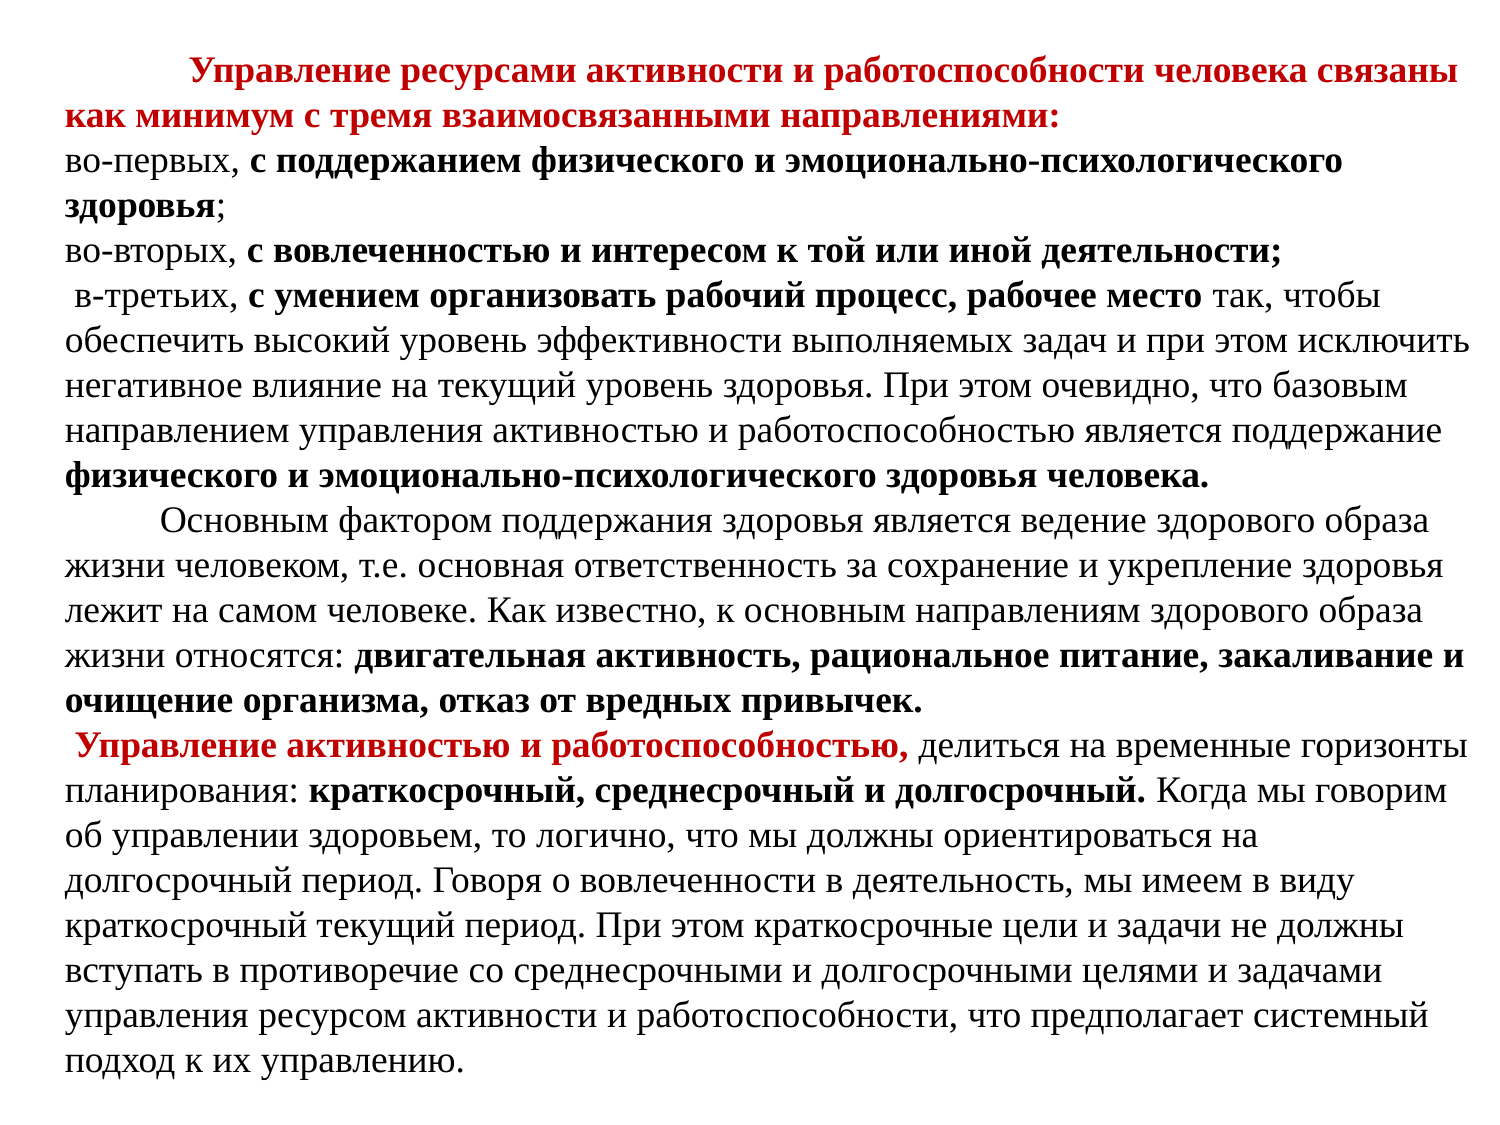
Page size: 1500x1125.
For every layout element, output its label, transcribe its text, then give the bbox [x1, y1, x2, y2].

text_box Управление ресурсами активности и работоспособности человека связаны как минимум с тремя взаимосвязанными направлениями: во-первых, с поддержанием физического и эмоционально-психологического здоровья; во-вторых, с вовлеченностью и интересом к той или иной деятельности; в-третьих, с умением организовать рабочий процесс, рабочее место так, чтобы обеспечить высокий уровень эффективности выполняемых задач и при этом исключить негативное влияние на текущий уровень здоровья. При этом очевидно, что базовым направлением управления активностью и работоспособностью является поддержание физического и эмоционально-психологического здоровья человека. Основным фактором поддержания здоровья является ведение здорового образа жизни человеком, т.е. основная ответственность за сохранение и укрепление здоровья лежит на самом человеке. Как известно, к основным направлениям здорового образа жизни относятся: двигательная активность, рациональное питание, закаливание и очищение организма, отказ от вредных привычек. Управление активностью и работоспособностью, делиться на временные горизонты планирования: краткосрочный, среднесрочный и долгосрочный. Когда мы говорим об управлении здоровьем, то логично, что мы должны ориентироваться на долгосрочный период. Говоря о вовлеченности в деятельность, мы имеем в виду краткосрочный текущий период. При этом краткосрочные цели и задачи не должны вступать в противоречие со среднесрочными и долгосрочными целями и задачами управления ресурсом активности и работоспособности, что предполагает системный подход к их управлению. [50, 37, 1500, 1088]
